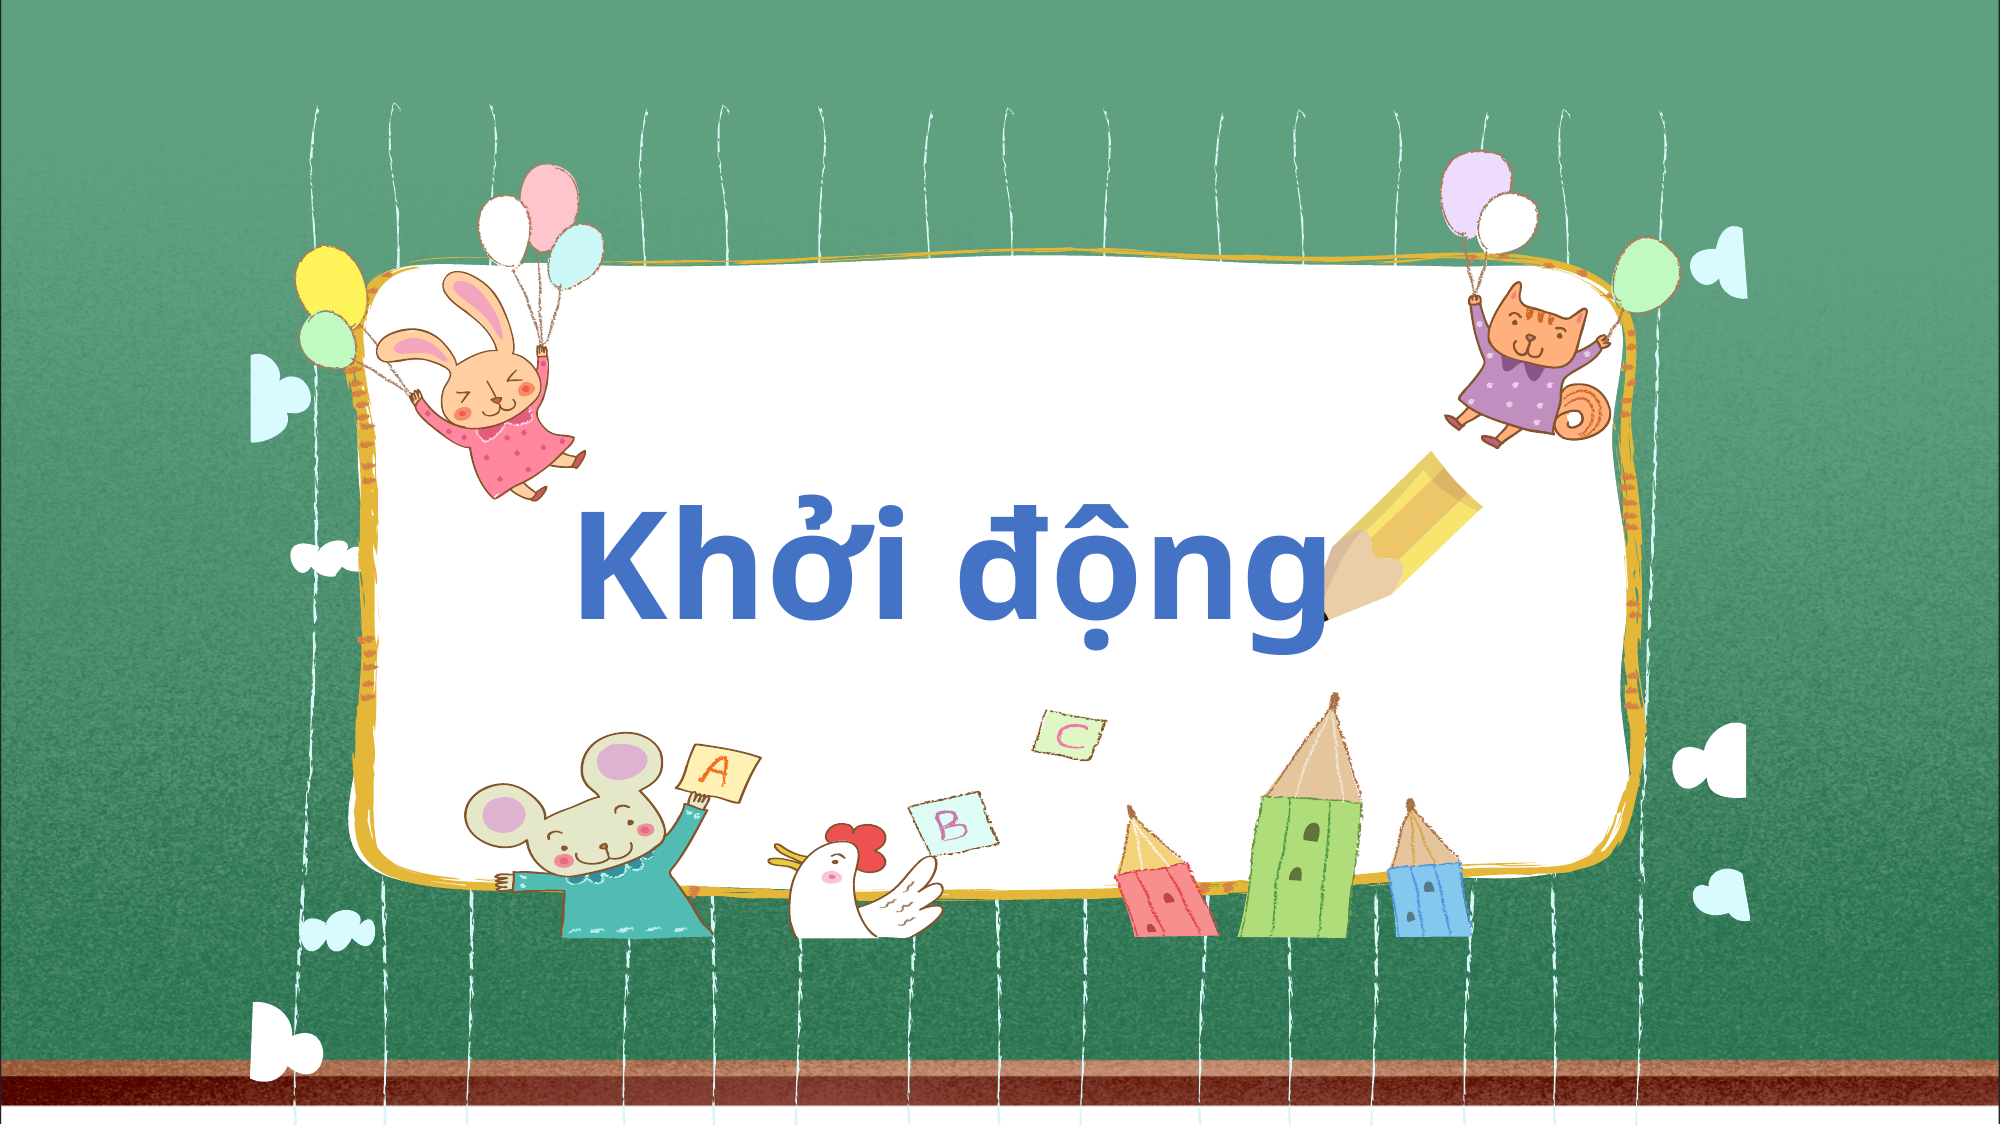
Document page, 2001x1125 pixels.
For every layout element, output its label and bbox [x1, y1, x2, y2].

text_box [1293, 478, 1502, 621]
picture [0, 0, 2000, 1125]
